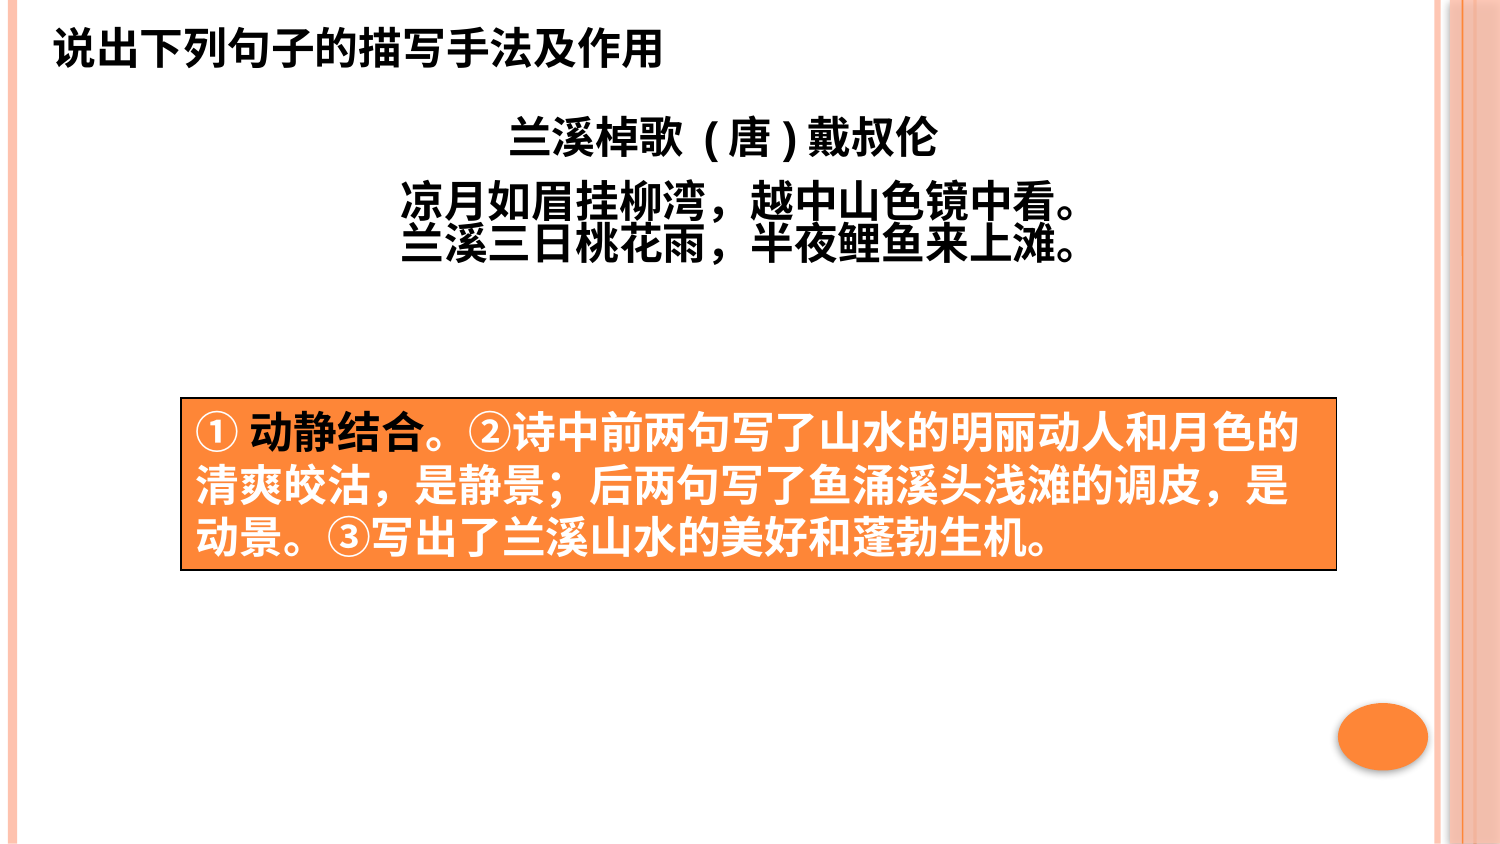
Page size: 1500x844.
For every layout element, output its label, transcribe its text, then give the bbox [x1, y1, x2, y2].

text_box 兰溪棹歌 (唐)戴叔伦 凉月如眉挂柳湾，越中山色镜中看。兰溪三日桃花雨，半夜鲤鱼来上滩。 [365, 112, 1092, 317]
text_box ①动静结合。②诗中前两句写了山水的明丽动人和月色的清爽皎沽，是静景；后两句写了鱼涌溪头浅滩的调皮，是动景。③写出了兰溪山水的美好和蓬勃生机。 [181, 397, 1337, 571]
text_box 说出下列句子的描写手法及作用 [37, 23, 1021, 80]
